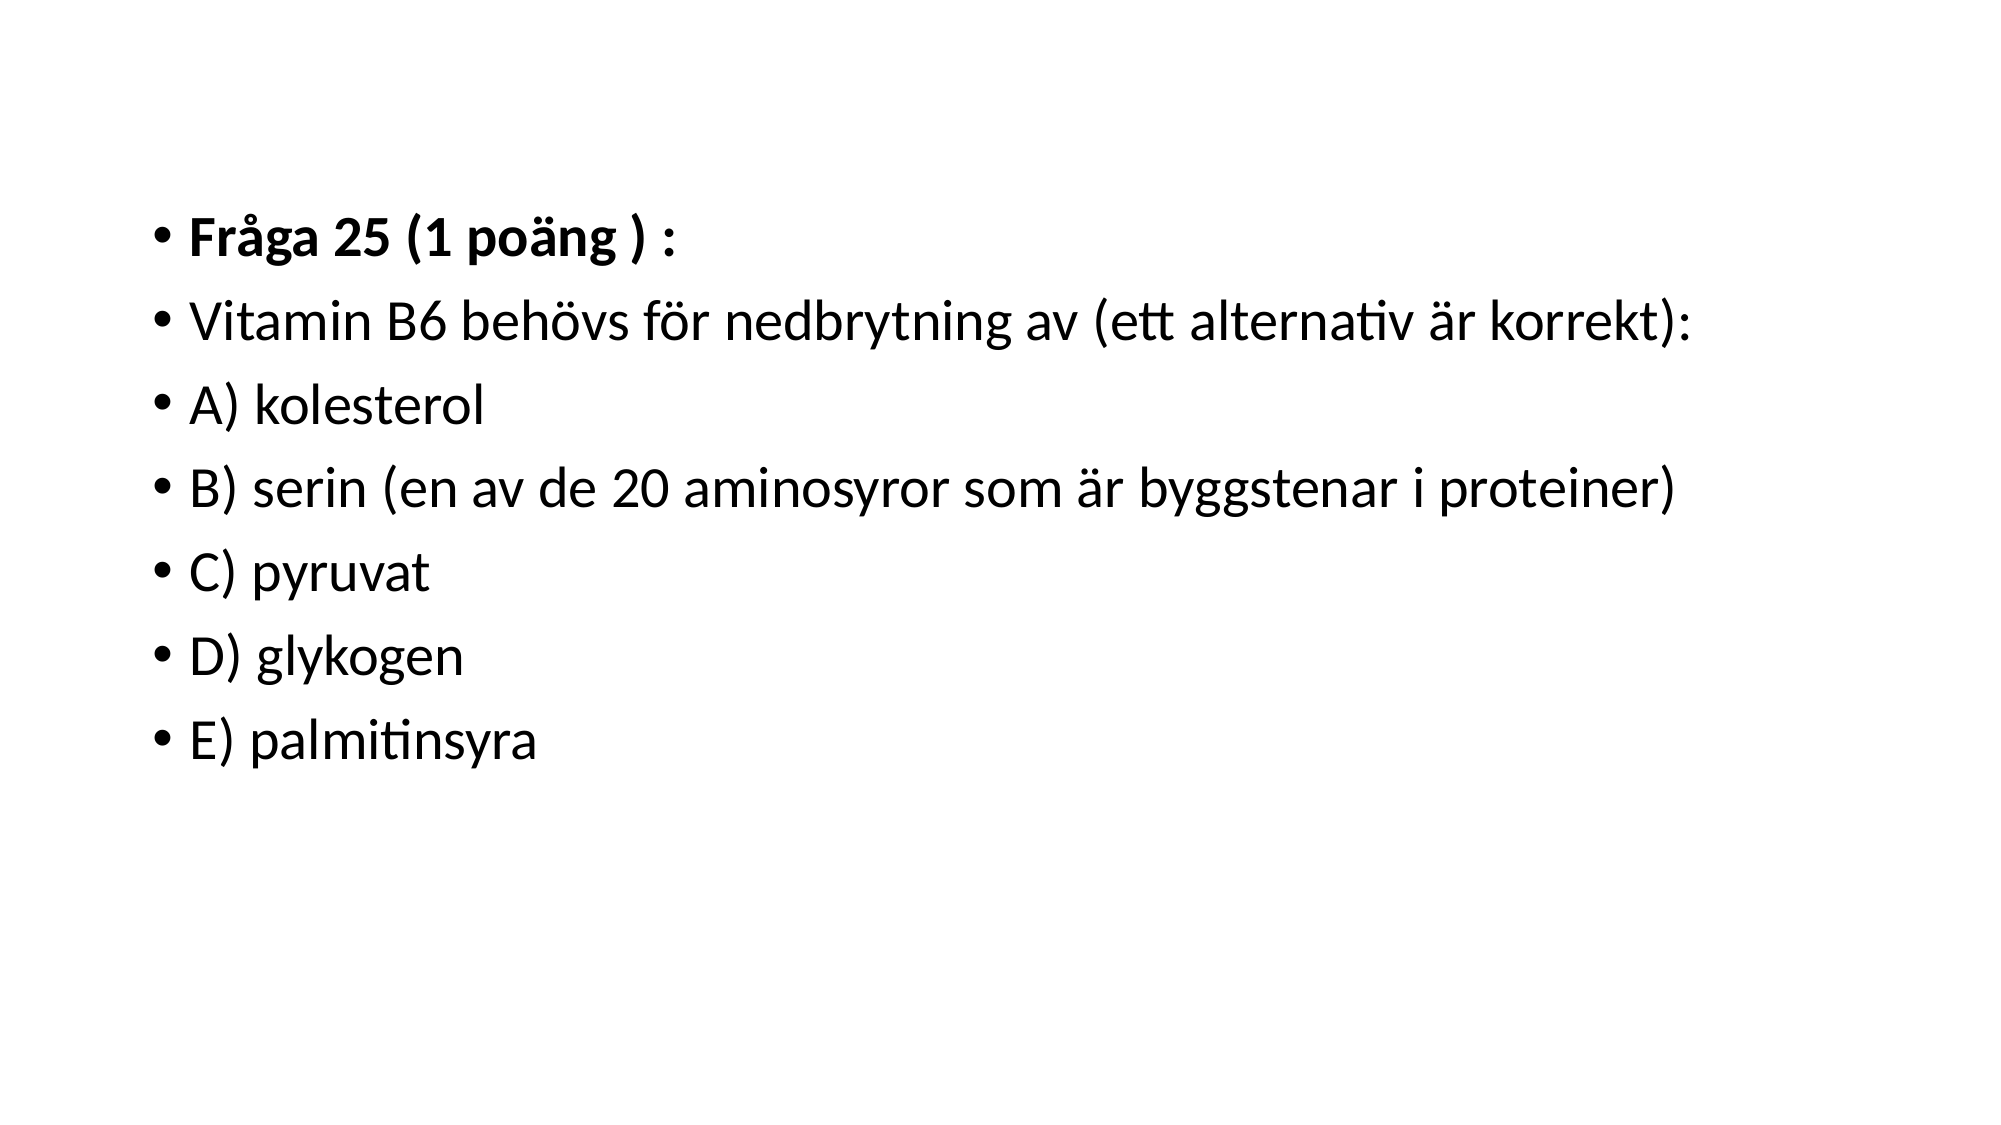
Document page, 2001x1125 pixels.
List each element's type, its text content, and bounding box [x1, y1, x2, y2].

list Fråga 25 (1 poäng ) : Vitamin B6 behövs för nedbrytning av (ett alternativ är korrekt): A) kolesterol B) serin (en av de 20 aminosyror som är byggstenar i proteiner) C) pyruvat D) glykogen E) palmitinsyra [137, 198, 1863, 1014]
